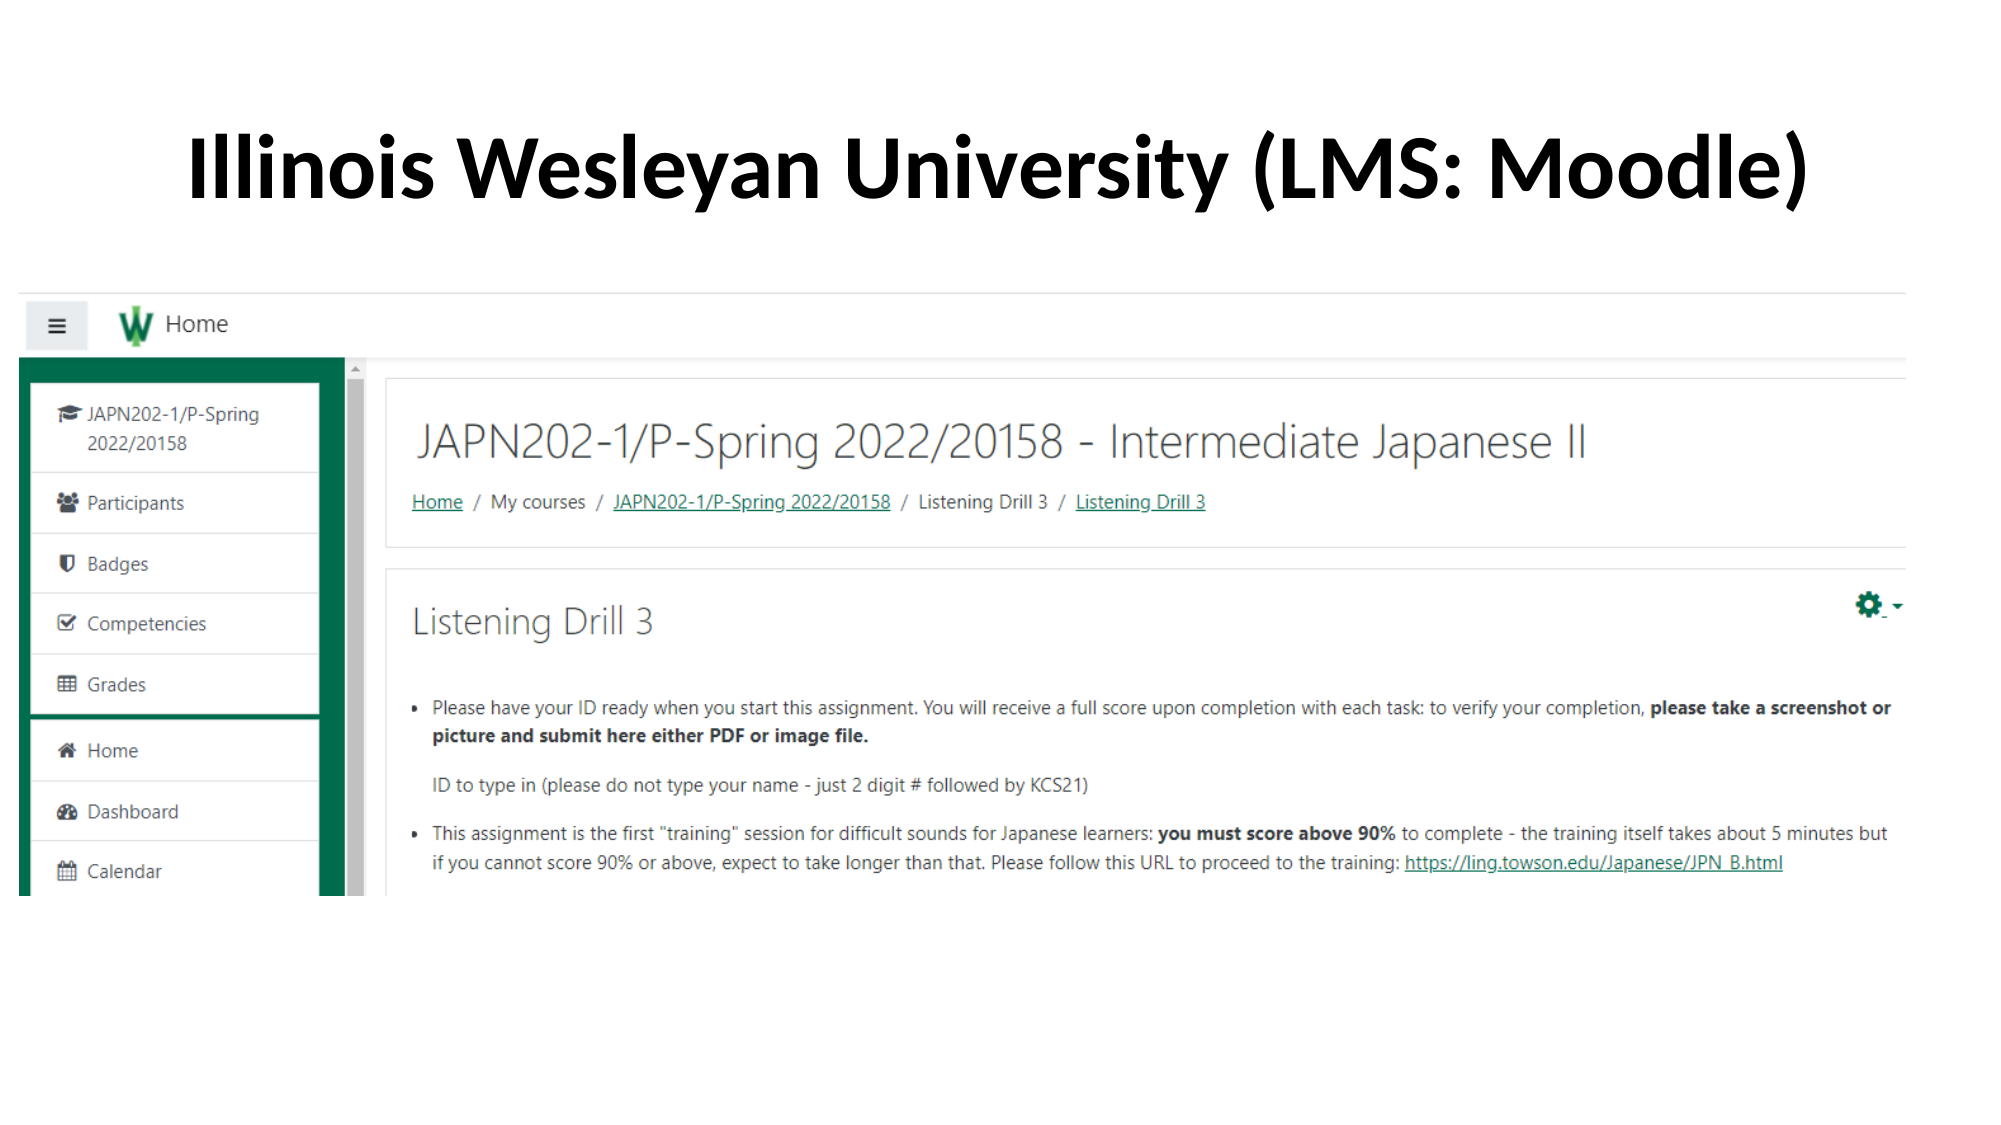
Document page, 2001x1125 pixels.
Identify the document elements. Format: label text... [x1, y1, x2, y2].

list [19, 289, 1906, 896]
title Illinois Wesleyan University (LMS: Moodle) [137, 59, 1863, 278]
